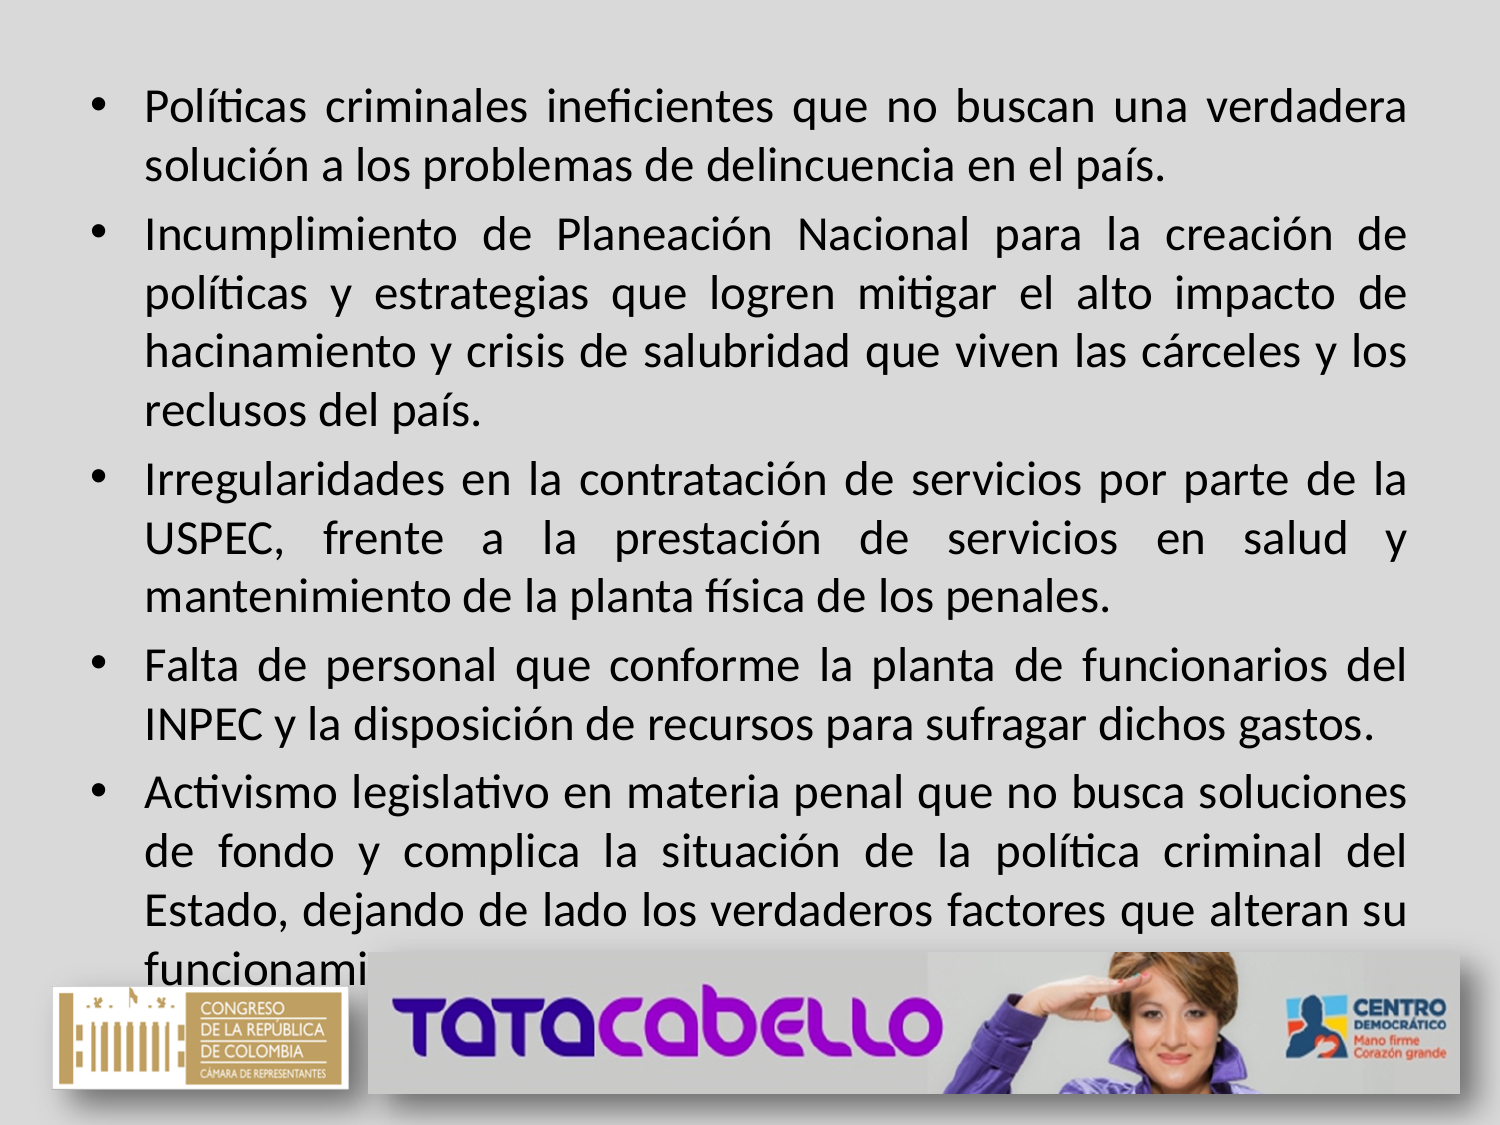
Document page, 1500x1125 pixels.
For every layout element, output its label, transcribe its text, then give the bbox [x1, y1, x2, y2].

list Políticas criminales ineficientes que no buscan una verdadera solución a los problemas de delincuencia en el país. Incumplimiento de Planeación Nacional para la creación de políticas y estrategias que logren mitigar el alto impacto de hacinamiento y crisis de salubridad que viven las cárceles y los reclusos del país. Irregularidades en la contratación de servicios por parte de la USPEC, frente a la prestación de servicios en salud y mantenimiento de la planta física de los penales. Falta de personal que conforme la planta de funcionarios del INPEC y la disposición de recursos para sufragar dichos gastos. Activismo legislativo en materia penal que no busca soluciones de fondo y complica la situación de la política criminal del Estado, dejando de lado los verdaderos factores que alteran su funcionamiento. [75, 66, 1425, 953]
picture [20, 921, 1500, 1125]
